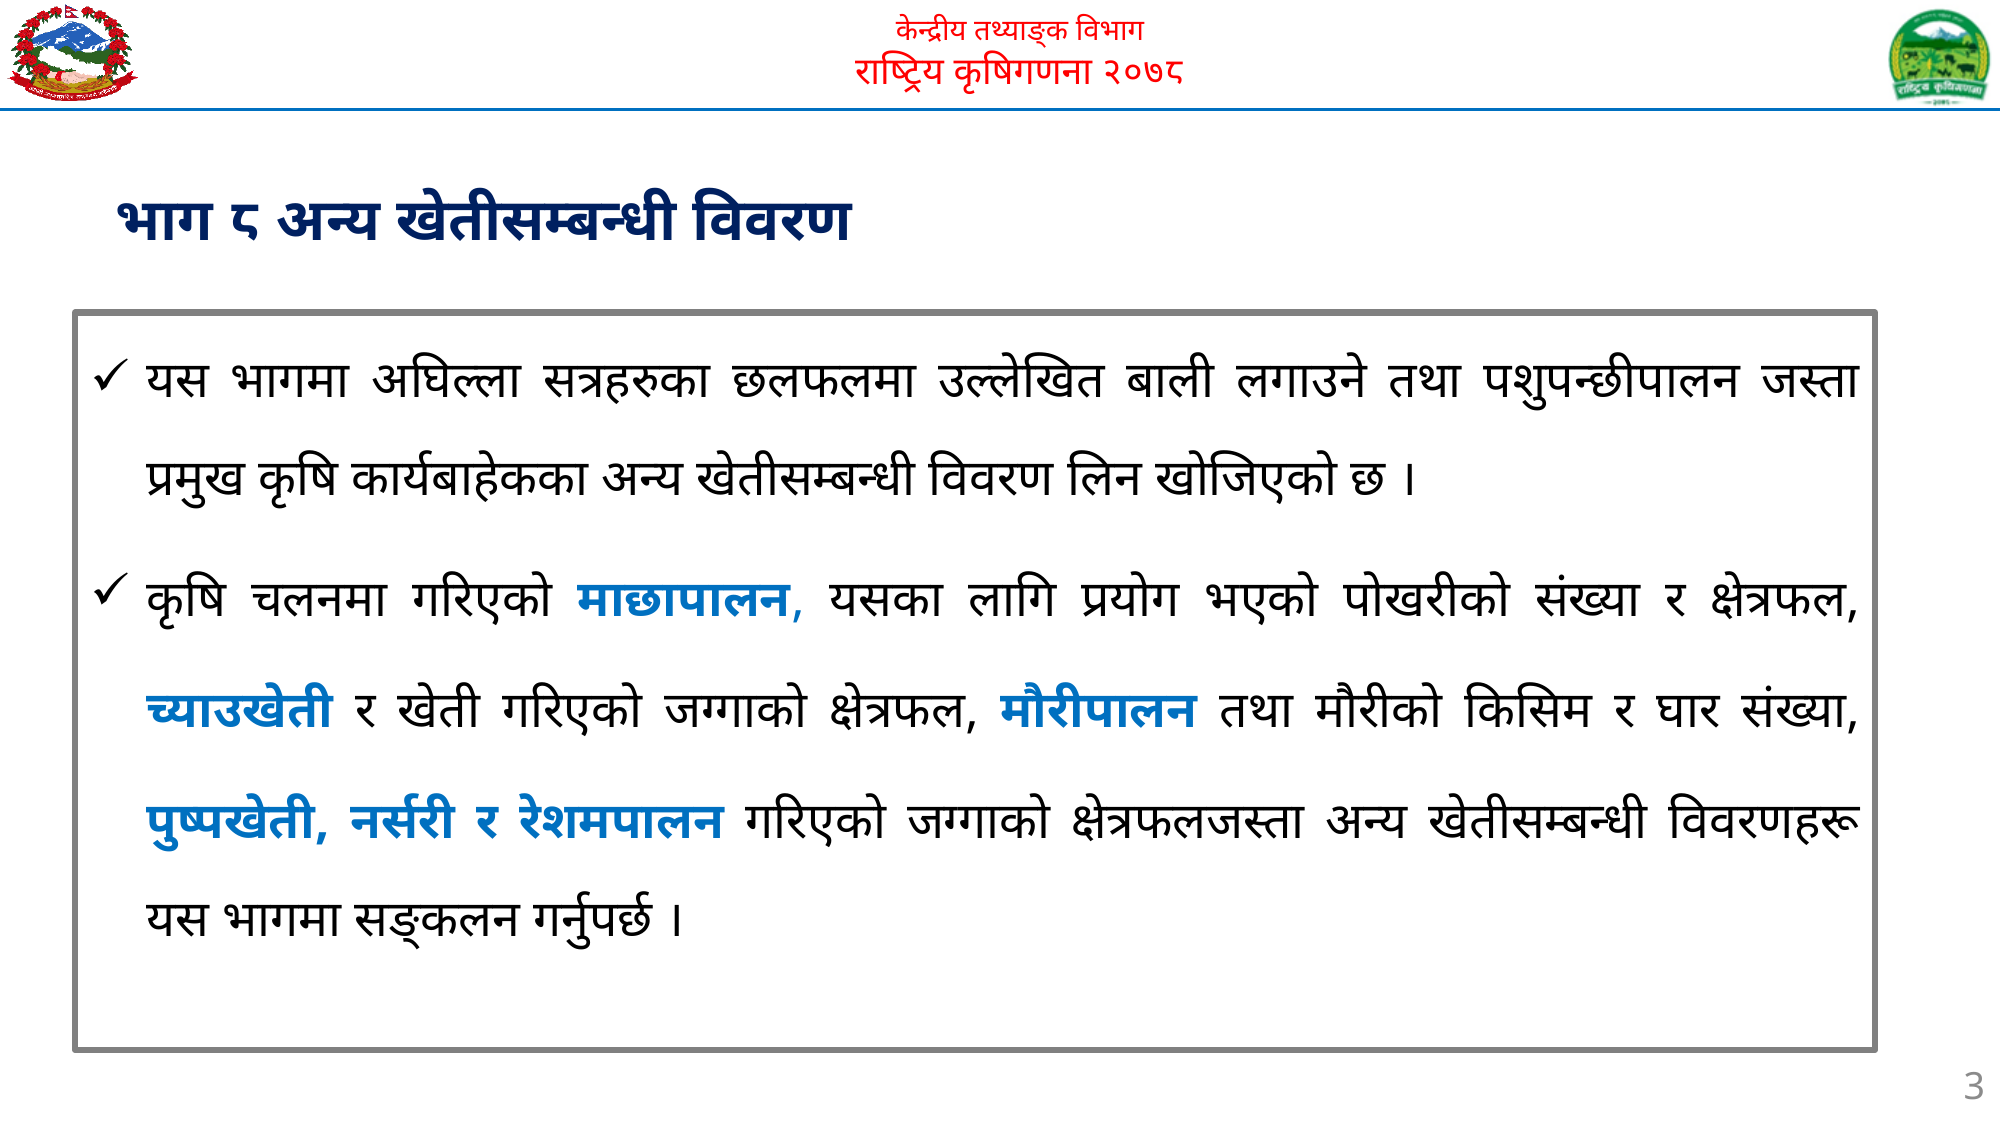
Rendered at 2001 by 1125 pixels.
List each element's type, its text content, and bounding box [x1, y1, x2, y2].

picture [7, 4, 138, 101]
slide_number 3 [1887, 1050, 2000, 1125]
list यस भागमा अघिल्ला सत्रहरुका छलफलमा उल्लेखित बाली लगाउने तथा पशुपन्छीपालन जस्ता प्रमुख कृषि कार्यबाहेकका अन्य खेतीसम्बन्धी विवरण लिन खोजिएको छ । कृषि चलनमा गरिएको माछापालन, यसका लागि प्रयोग भएको पोखरीको संख्या र क्षेत्रफल, च्याउखेती र खेती गरिएको जग्गाको क्षेत्रफल, मौरीपालन तथा मौरीको किसिम र घार संख्या, पुष्पखेती, नर्सरी र रेशमपालन गरिएको जग्गाको क्षेत्रफलजस्ता अन्य खेतीसम्बन्धी विवरणहरू यस भागमा सङ्कलन गर्नुपर्छ । [75, 312, 1875, 1050]
text_box भाग ८ अन्य खेतीसम्बन्धी विवरण [100, 174, 868, 260]
picture [1887, 4, 1993, 108]
